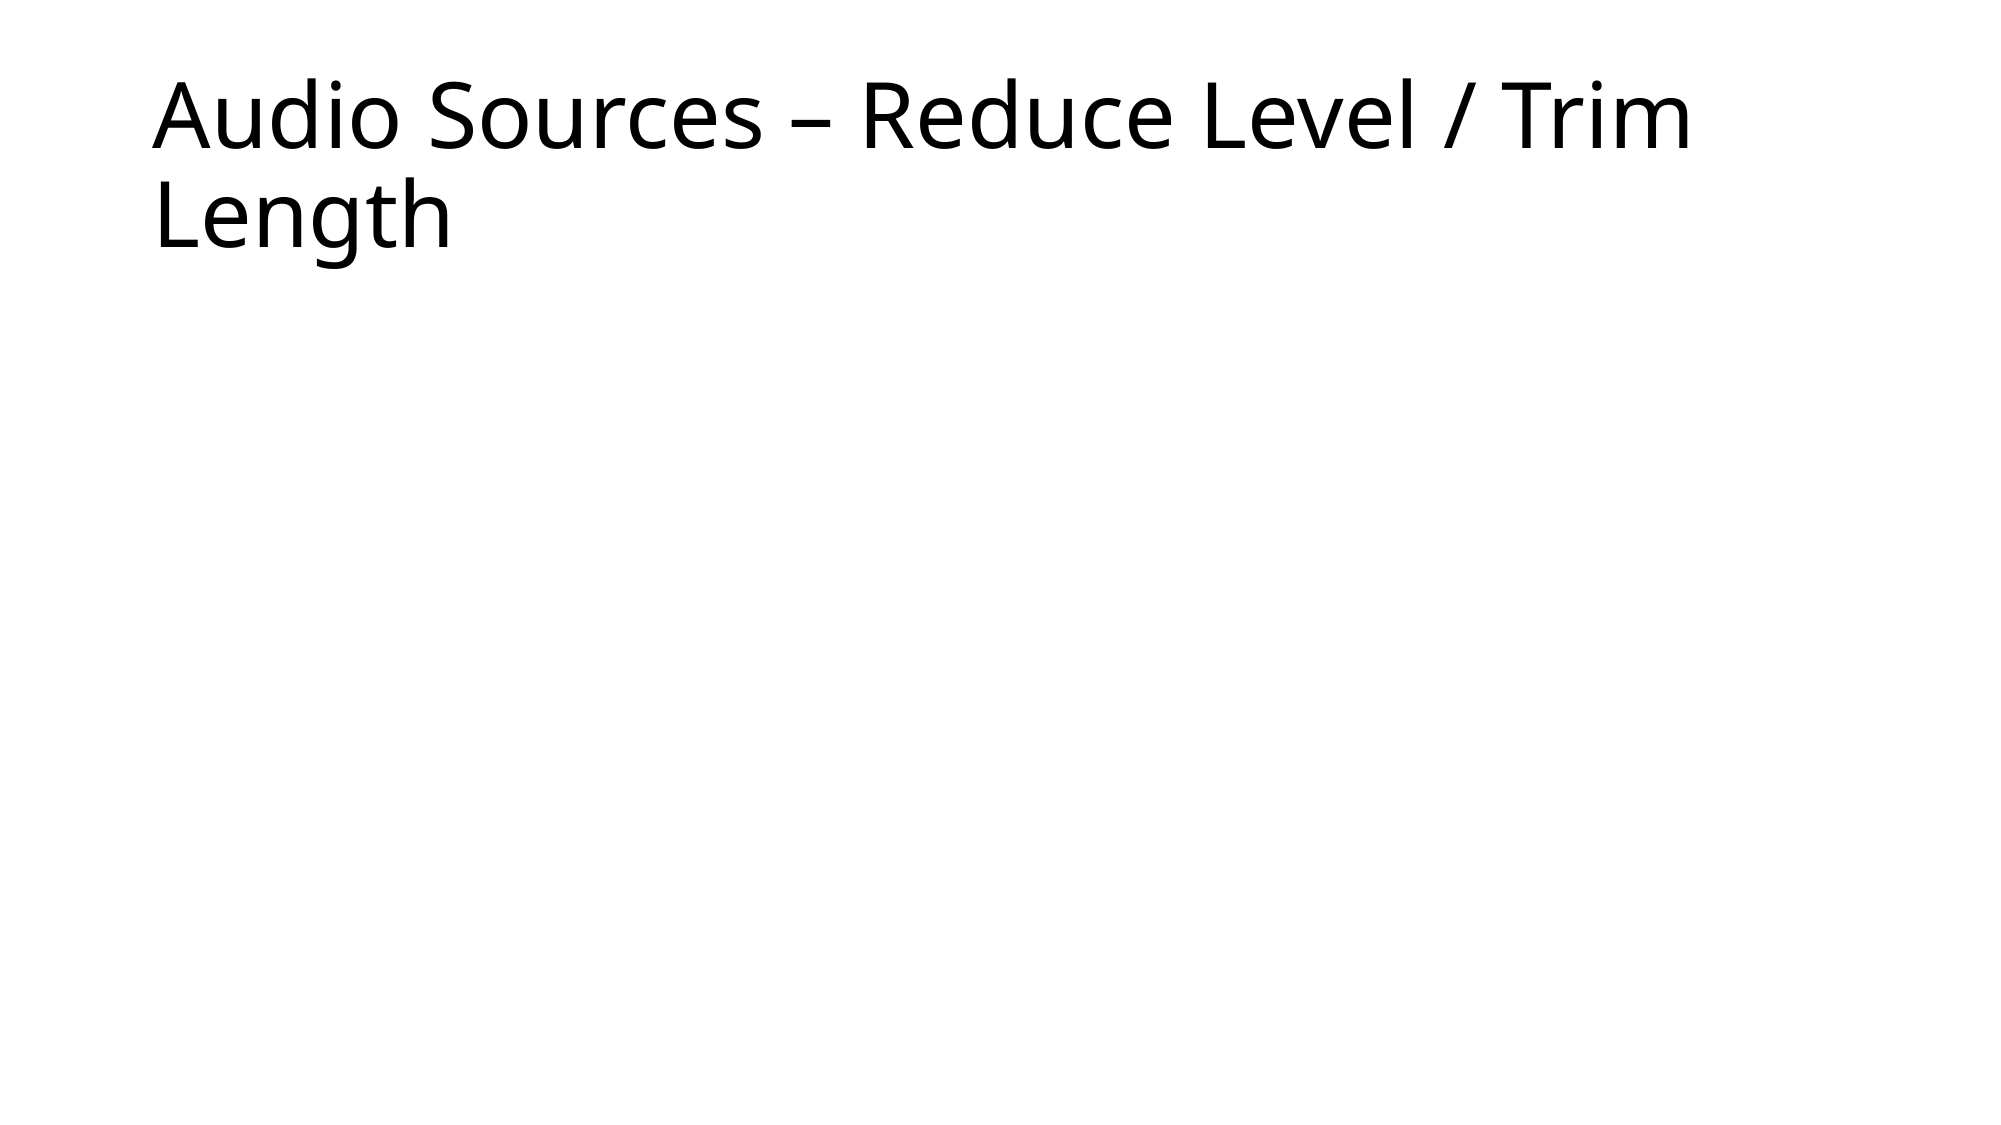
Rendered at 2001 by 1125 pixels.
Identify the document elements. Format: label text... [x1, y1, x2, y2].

title Audio Sources – Reduce Level / Trim Length [137, 59, 1863, 278]
